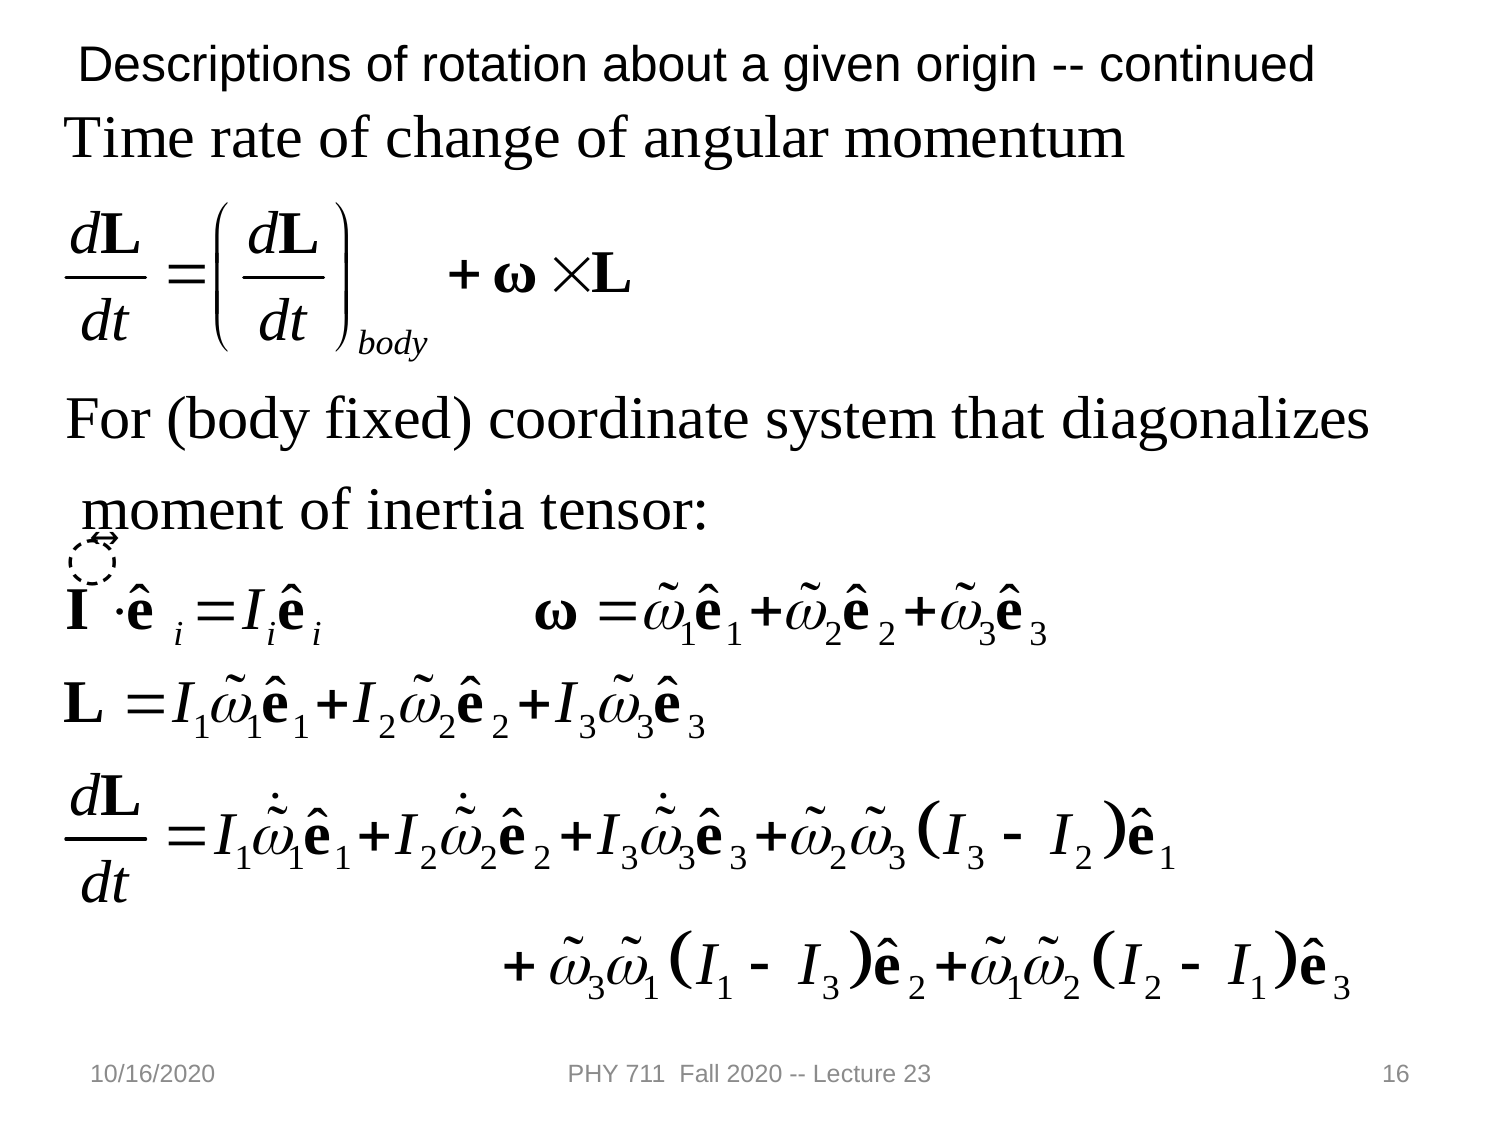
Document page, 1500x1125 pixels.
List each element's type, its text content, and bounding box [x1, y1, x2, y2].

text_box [55, 100, 1381, 1020]
text_box Descriptions of rotation about a given origin -- continued [62, 24, 1388, 100]
footer PHY 711 Fall 2020 -- Lecture 23 [512, 1042, 988, 1103]
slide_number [75, 1042, 425, 1103]
slide_number 16 [1074, 1042, 1425, 1103]
